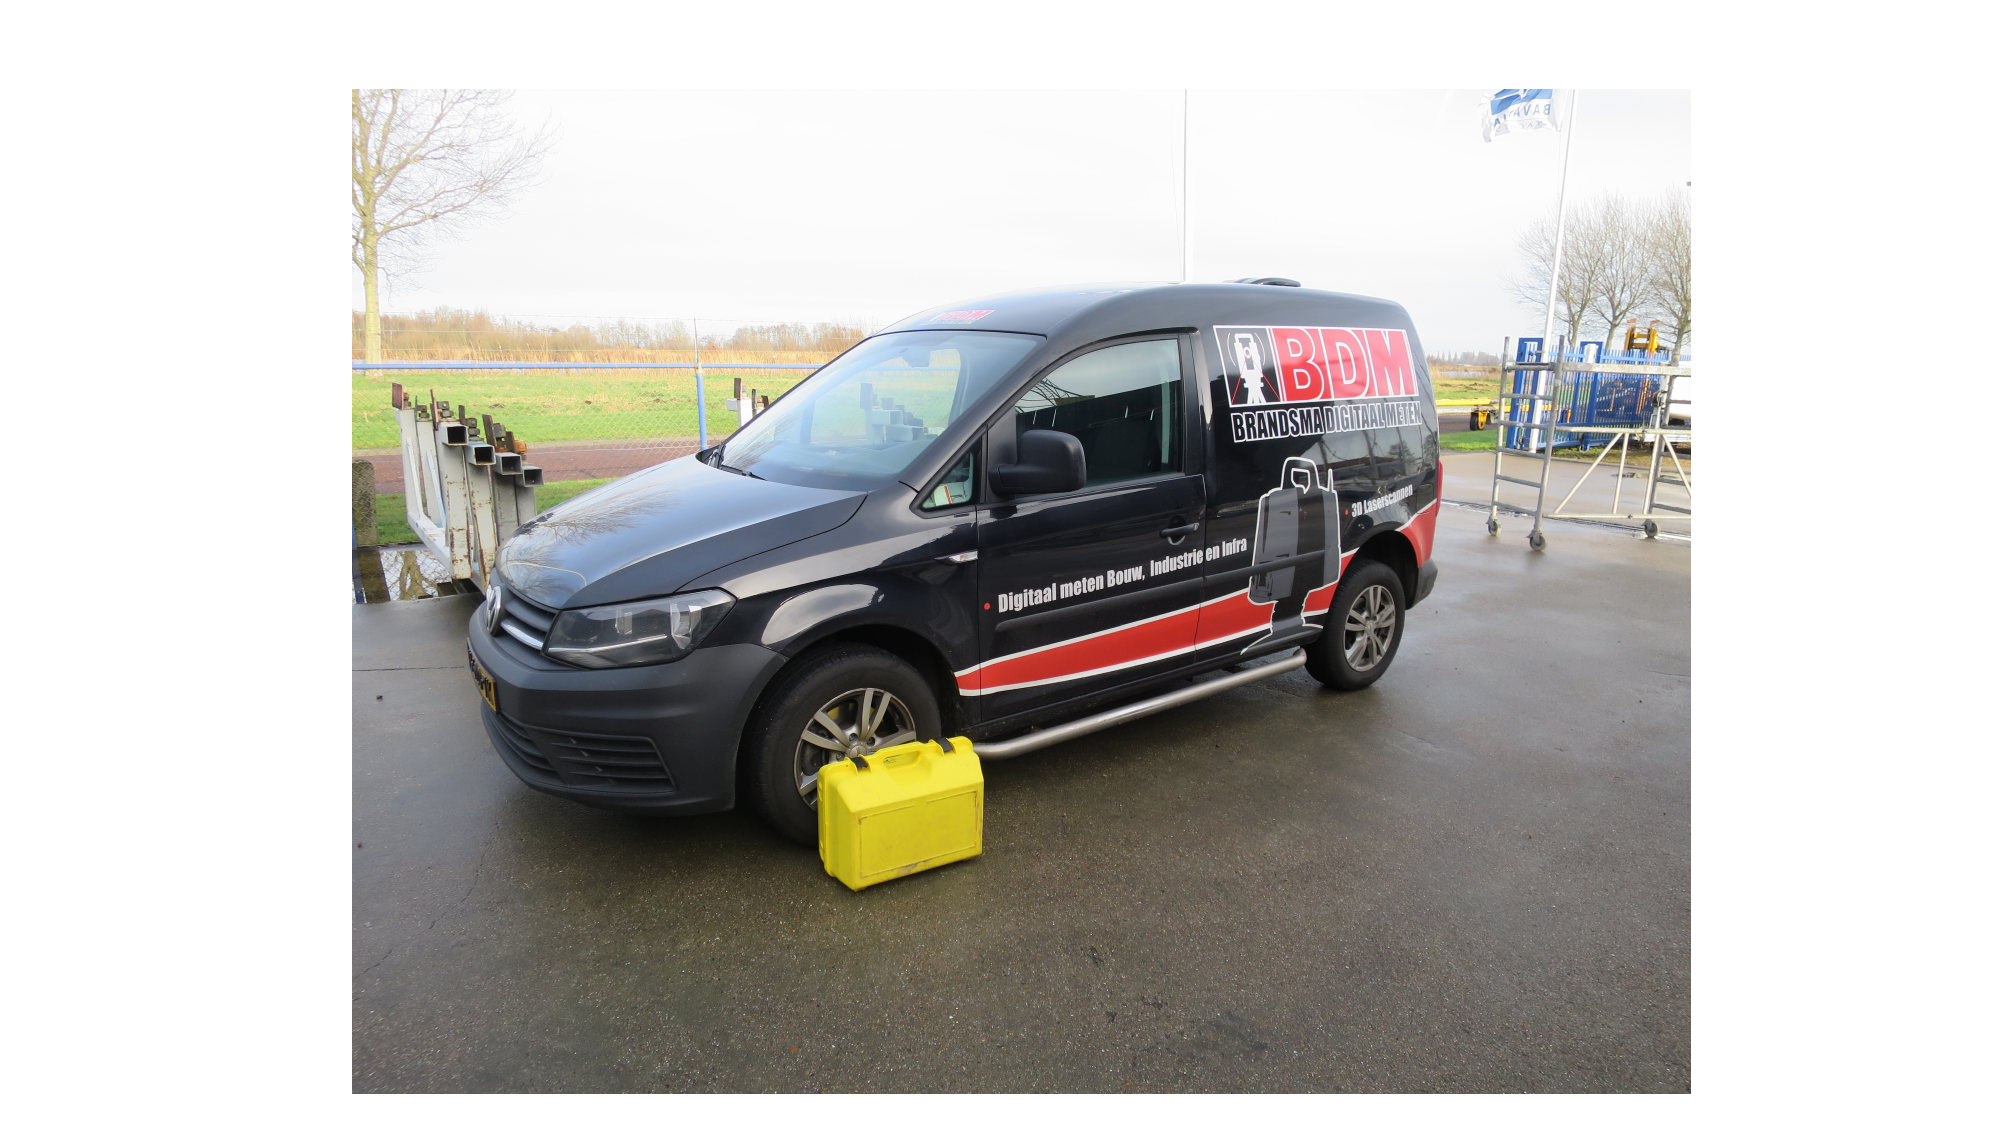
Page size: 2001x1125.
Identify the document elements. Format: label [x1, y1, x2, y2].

list [351, 89, 1691, 1094]
